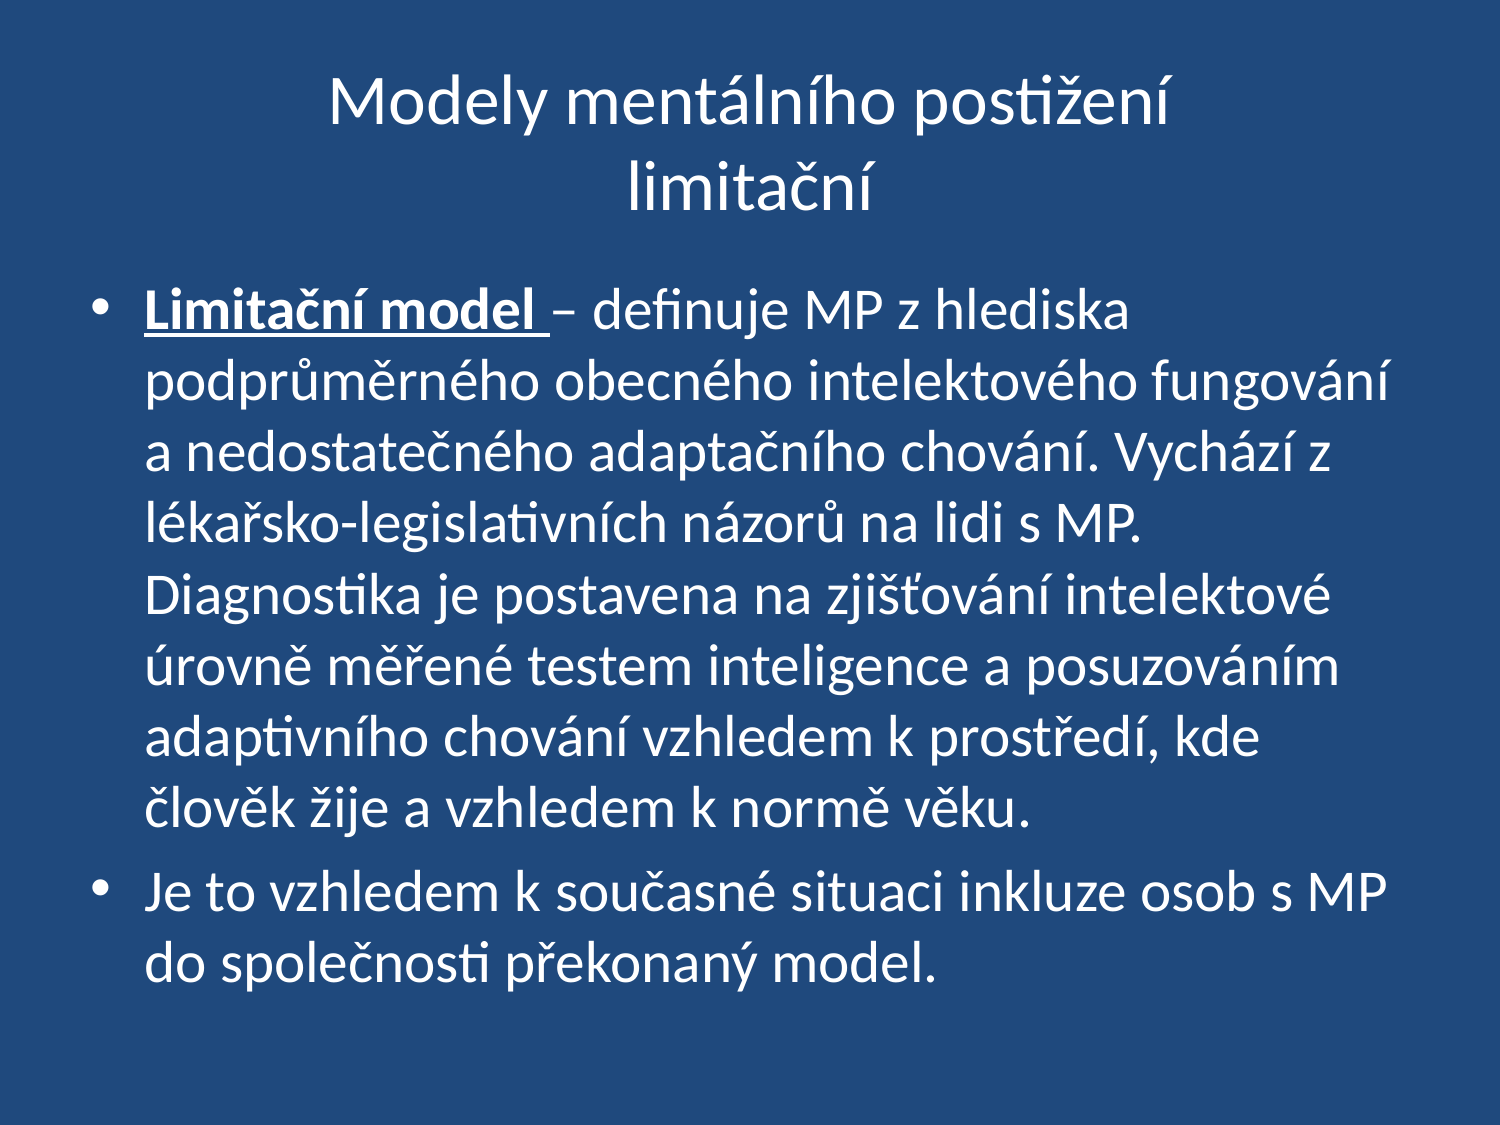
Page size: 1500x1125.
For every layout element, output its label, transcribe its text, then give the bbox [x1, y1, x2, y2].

list Limitační model – definuje MP z hlediska podprůměrného obecného intelektového fungování a nedostatečného adaptačního chování. Vychází z lékařsko-legislativních názorů na lidi s MP. Diagnostika je postavena na zjišťování intelektové úrovně měřené testem inteligence a posuzováním adaptivního chování vzhledem k prostředí, kde člověk žije a vzhledem k normě věku. Je to vzhledem k současné situaci inkluze osob s MP do společnosti překonaný model. [75, 262, 1425, 1005]
title Modely mentálního postižení limitační [75, 45, 1425, 233]
